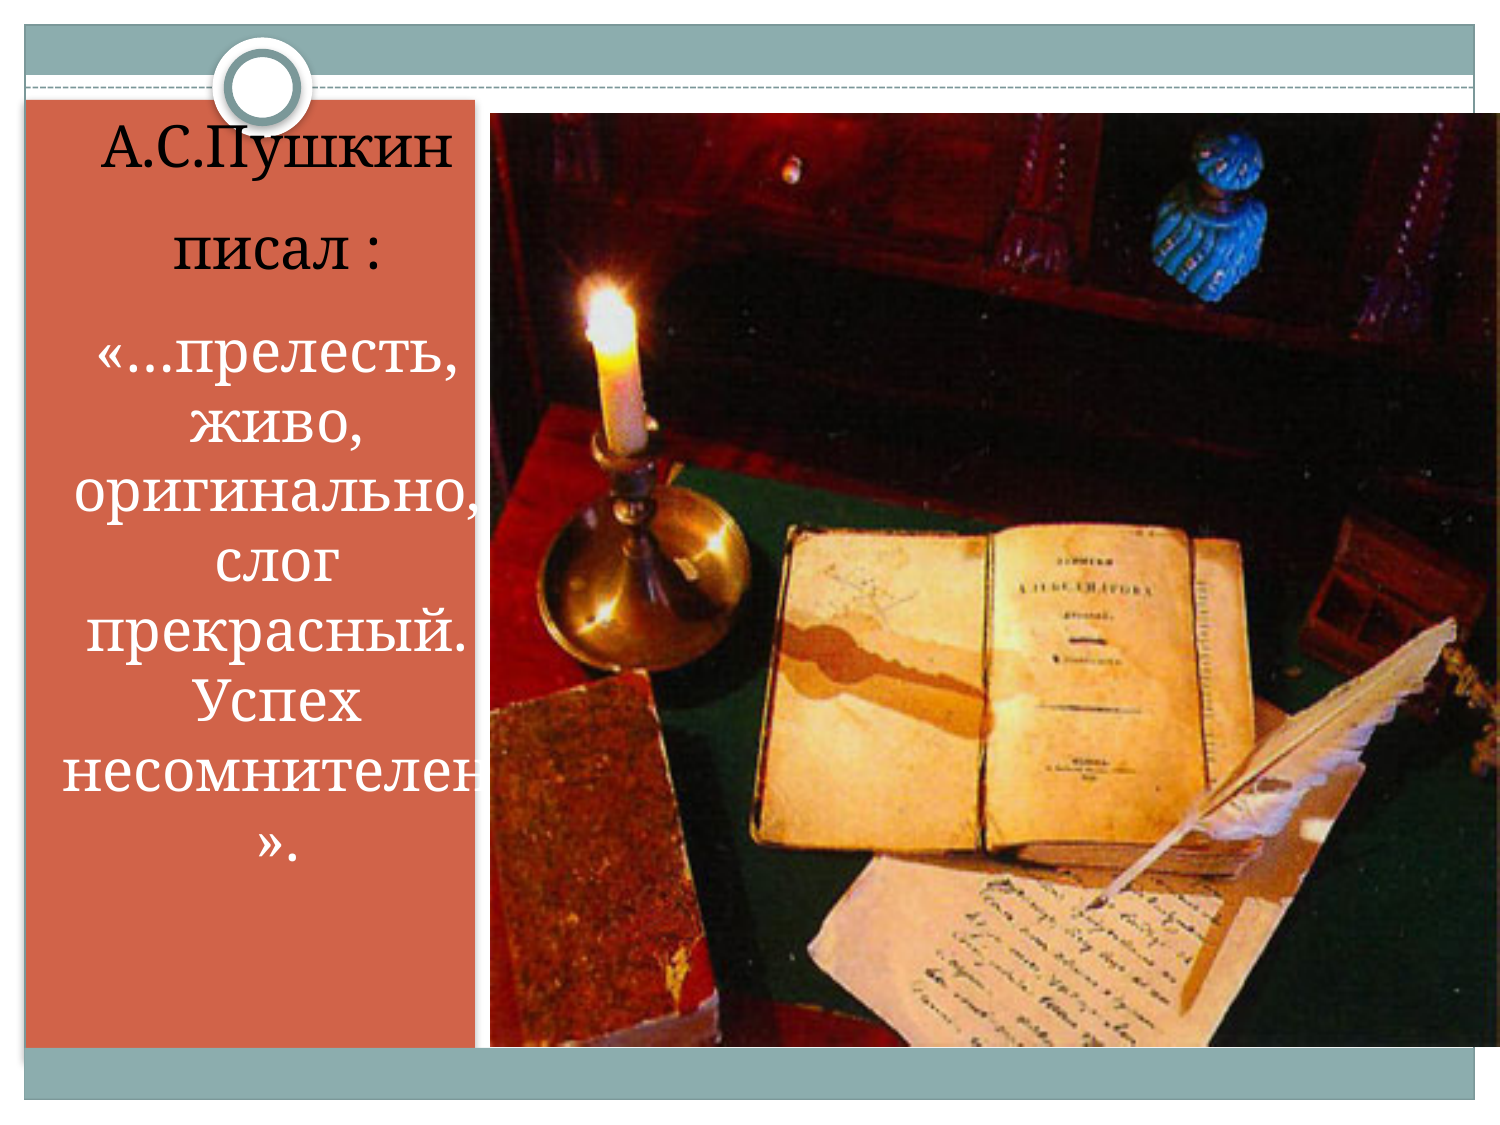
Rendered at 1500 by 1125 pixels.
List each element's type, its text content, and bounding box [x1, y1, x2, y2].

list А.С.Пушкин писал : «…прелесть, живо, оригинально, слог прекрасный. Успех несомнителен». [41, 101, 514, 1005]
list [489, 113, 1500, 1047]
